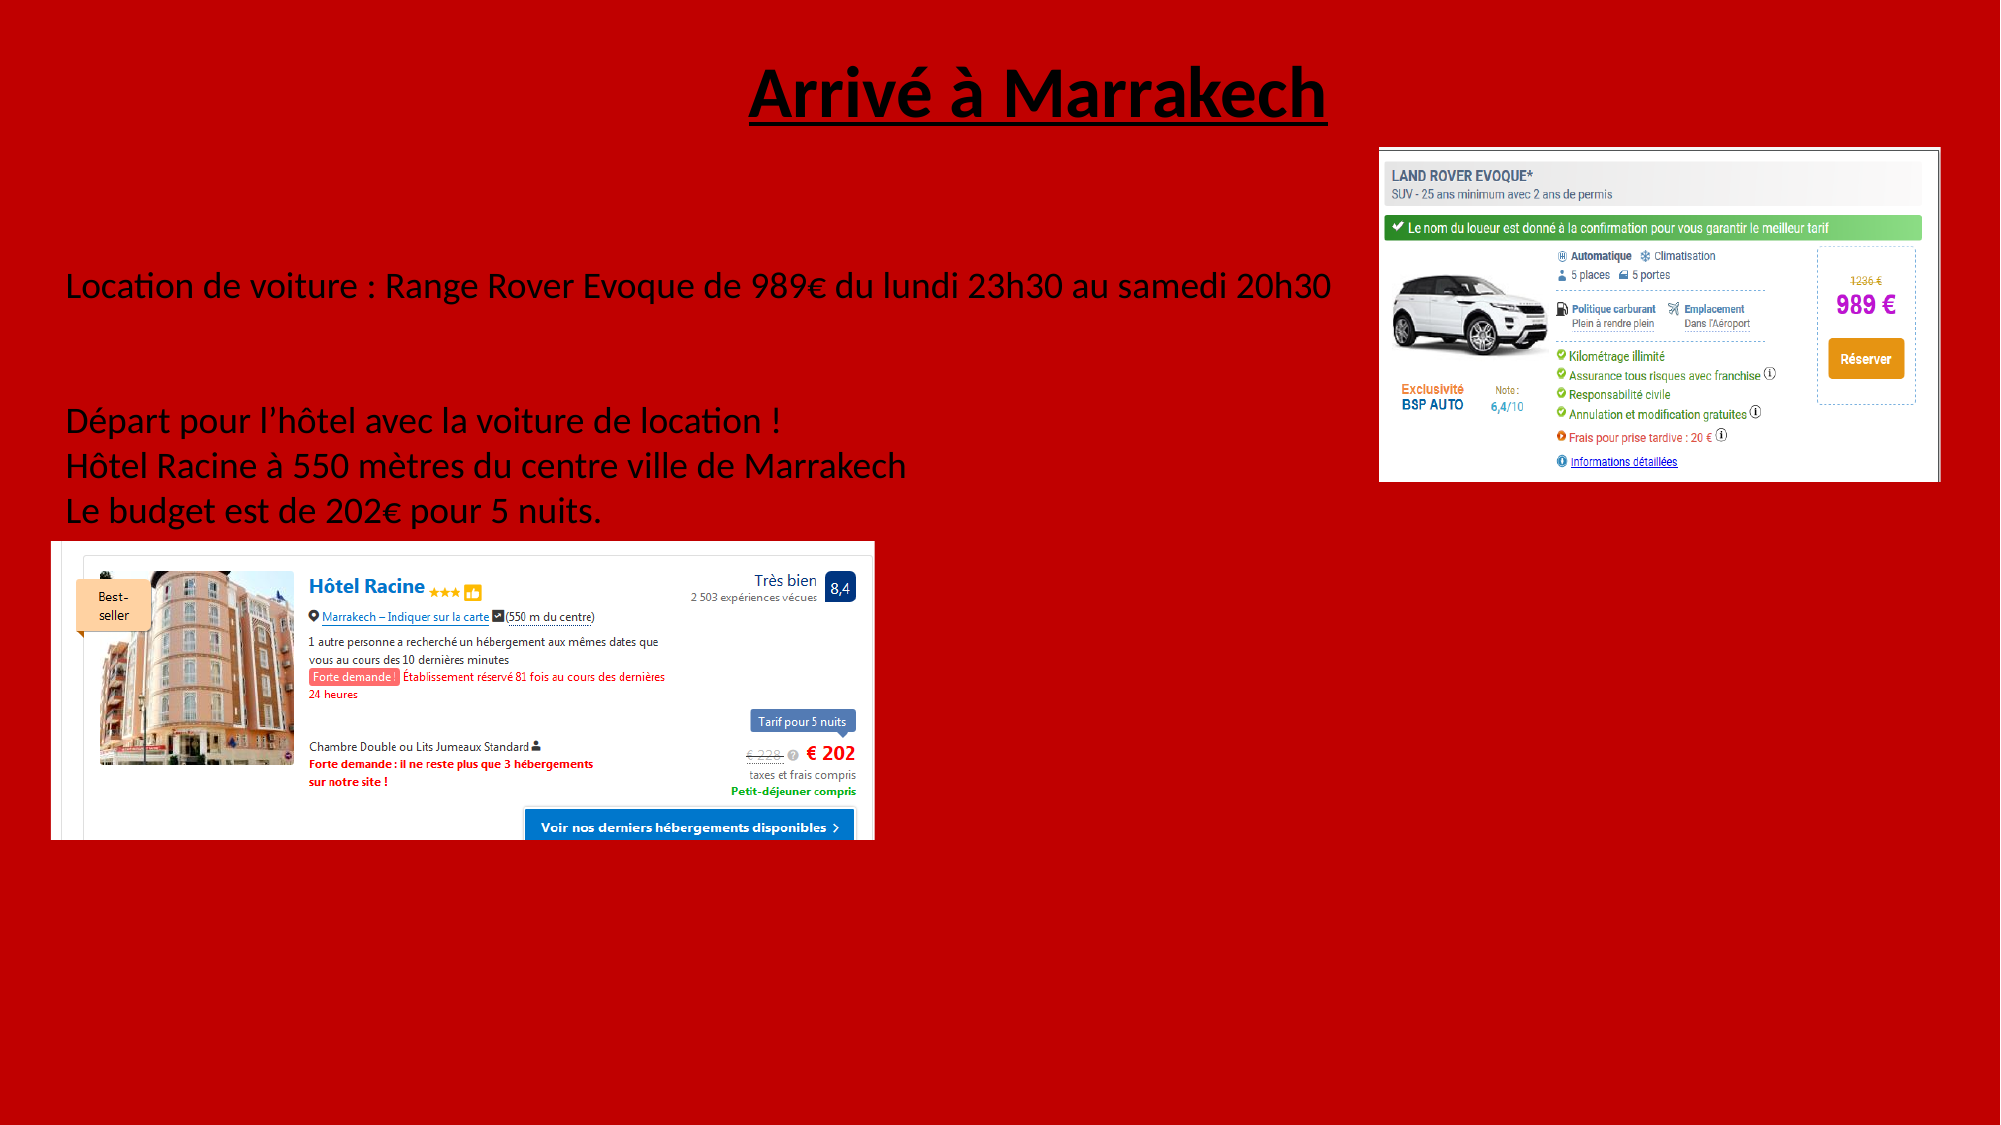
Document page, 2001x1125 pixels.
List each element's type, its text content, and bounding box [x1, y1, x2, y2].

text_box Arrivé à Marrakech [540, 36, 1537, 140]
text_box Location de voiture : Range Rover Evoque de 989€ du lundi 23h30 au samedi 20h30 Départ pour l’hôtel avec la voiture de location ! Hôtel Racine à 550 mètres du centre ville de Marrakech Le budget est de 202€ pour 5 nuits. [50, 253, 1969, 539]
picture [50, 541, 875, 840]
picture [1379, 147, 1941, 482]
